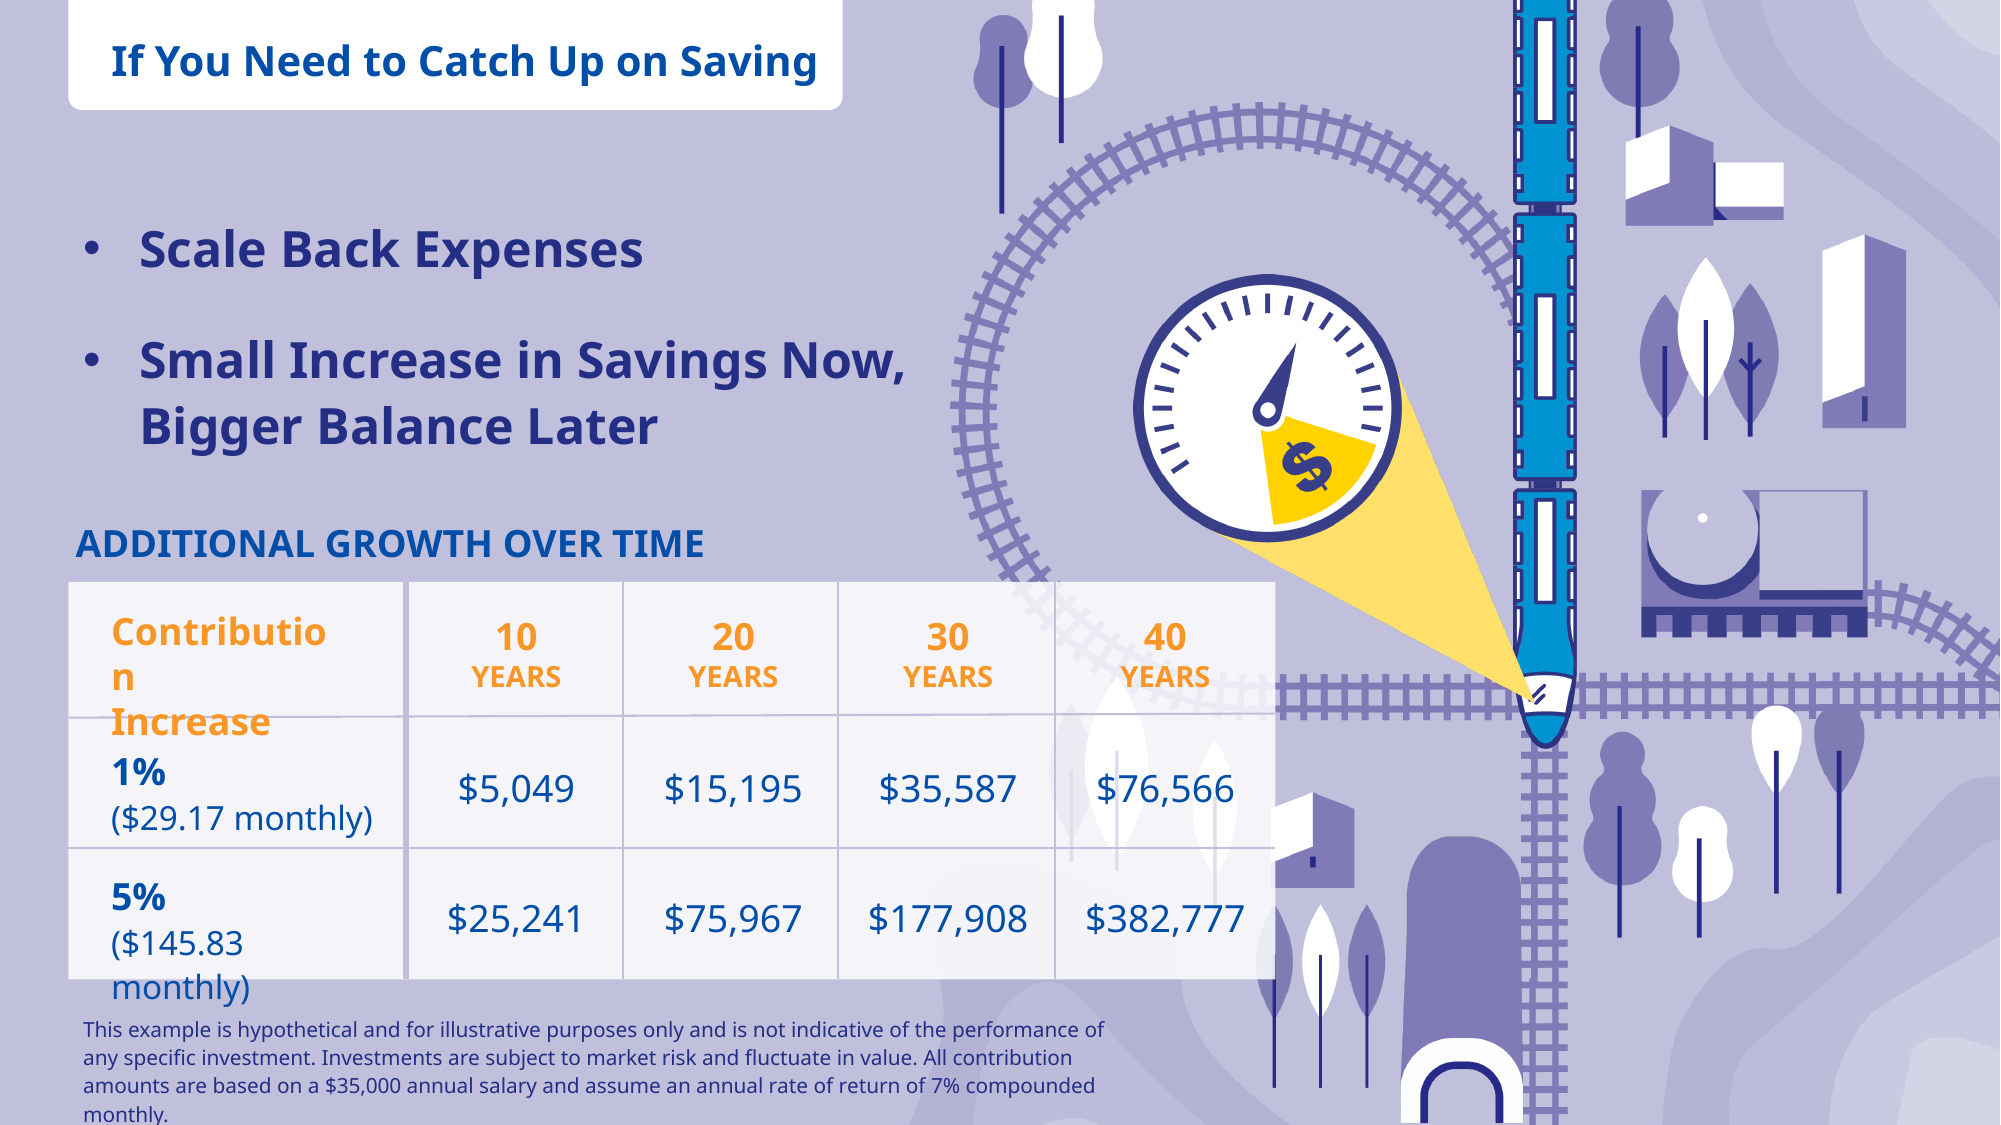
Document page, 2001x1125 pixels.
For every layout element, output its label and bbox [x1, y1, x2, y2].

text_box [624, 713, 838, 718]
text_box [839, 713, 1055, 718]
text_box [407, 713, 623, 718]
picture [1535, 18, 1556, 123]
picture [0, 0, 2000, 1125]
text_box [1056, 713, 1276, 718]
text_box [68, 713, 406, 718]
